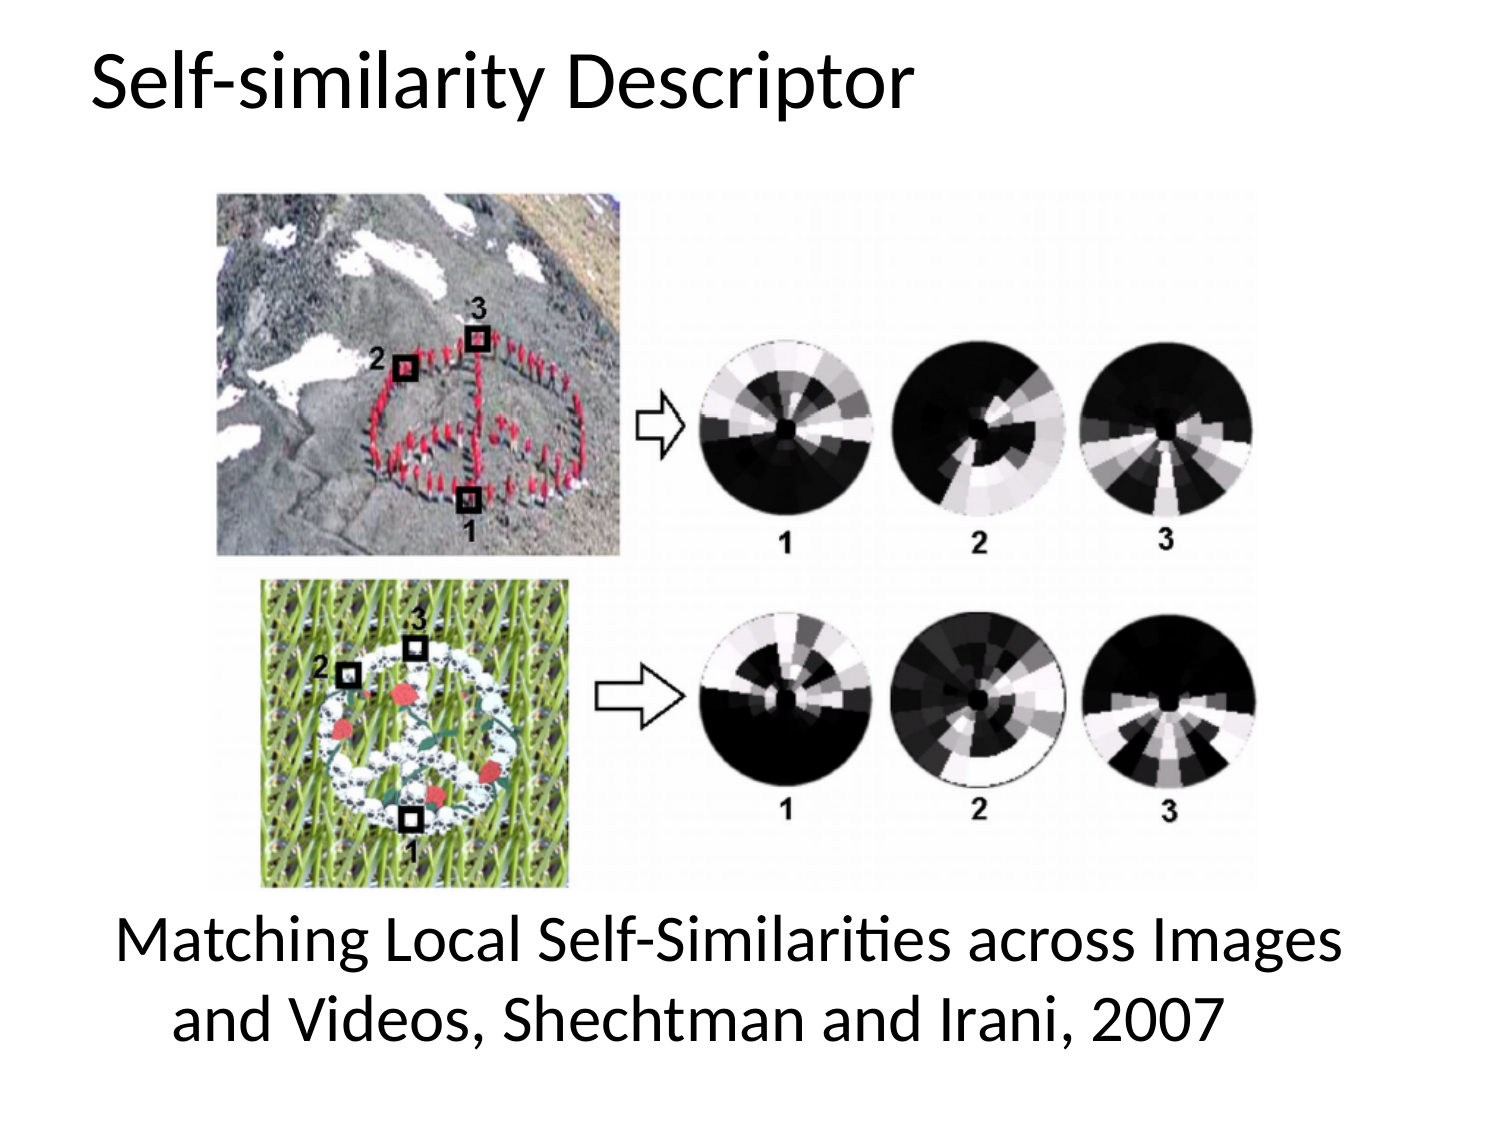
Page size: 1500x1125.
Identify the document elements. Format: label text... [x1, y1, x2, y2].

picture [163, 149, 1288, 898]
list Matching Local Self-Similarities across Images and Videos, Shechtman and Irani, 2007 [99, 887, 1450, 1063]
title Self-similarity Descriptor [75, 0, 1425, 150]
